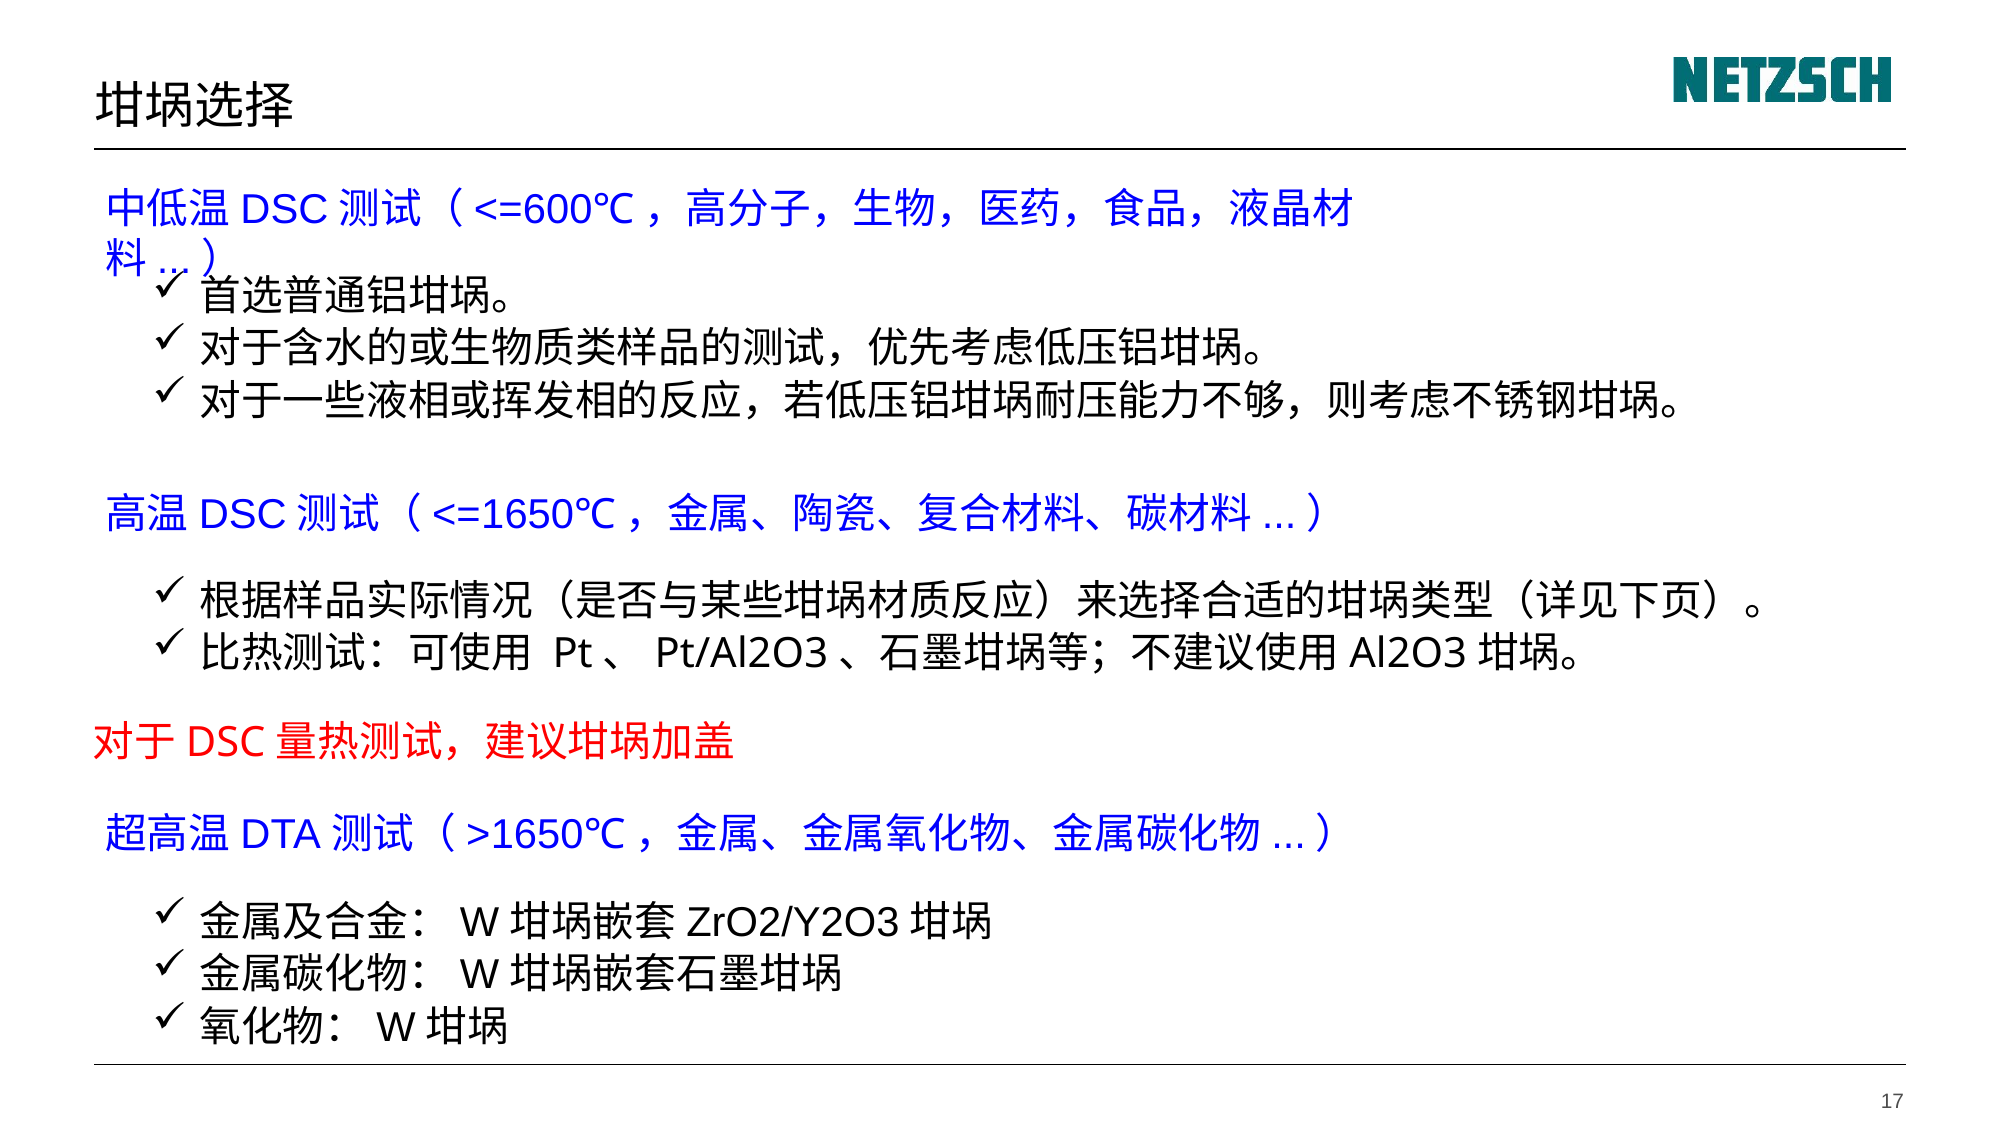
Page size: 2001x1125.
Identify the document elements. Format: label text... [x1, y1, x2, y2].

text_box 高温DSC测试（<=1650℃，金属、陶瓷、复合材料、碳材料...） [90, 479, 1461, 545]
text_box 金属及合金：W坩埚嵌套ZrO2/Y2O3坩埚 金属碳化物：W坩埚嵌套石墨坩埚 氧化物：W坩埚 [137, 897, 1638, 1057]
text_box 根据样品实际情况（是否与某些坩埚材质反应）来选择合适的坩埚类型（详见下页）。 比热测试：可使用 Pt、Pt/Al2O3、石墨坩埚等；不建议使用Al2O3坩埚。 [137, 575, 1827, 683]
text_box 首选普通铝坩埚。 对于含水的或生物质类样品的测试，优先考虑低压铝坩埚。 对于一些液相或挥发相的反应，若低压铝坩埚耐压能力不够，则考虑不锈钢坩埚。 [137, 271, 1792, 431]
text_box 超高温DTA测试（>1650℃，金属、金属氧化物、金属碳化物...） [90, 799, 1461, 865]
text_box 对于DSC量热测试，建议坩埚加盖 [77, 707, 750, 773]
text_box 中低温DSC测试（<=600℃，高分子，生物，医药，食品，液晶材料...） [90, 174, 1461, 290]
picture [1673, 57, 1891, 102]
text_box 坩埚选择 [79, 66, 310, 142]
slide_number 17 [1700, 1075, 1904, 1125]
